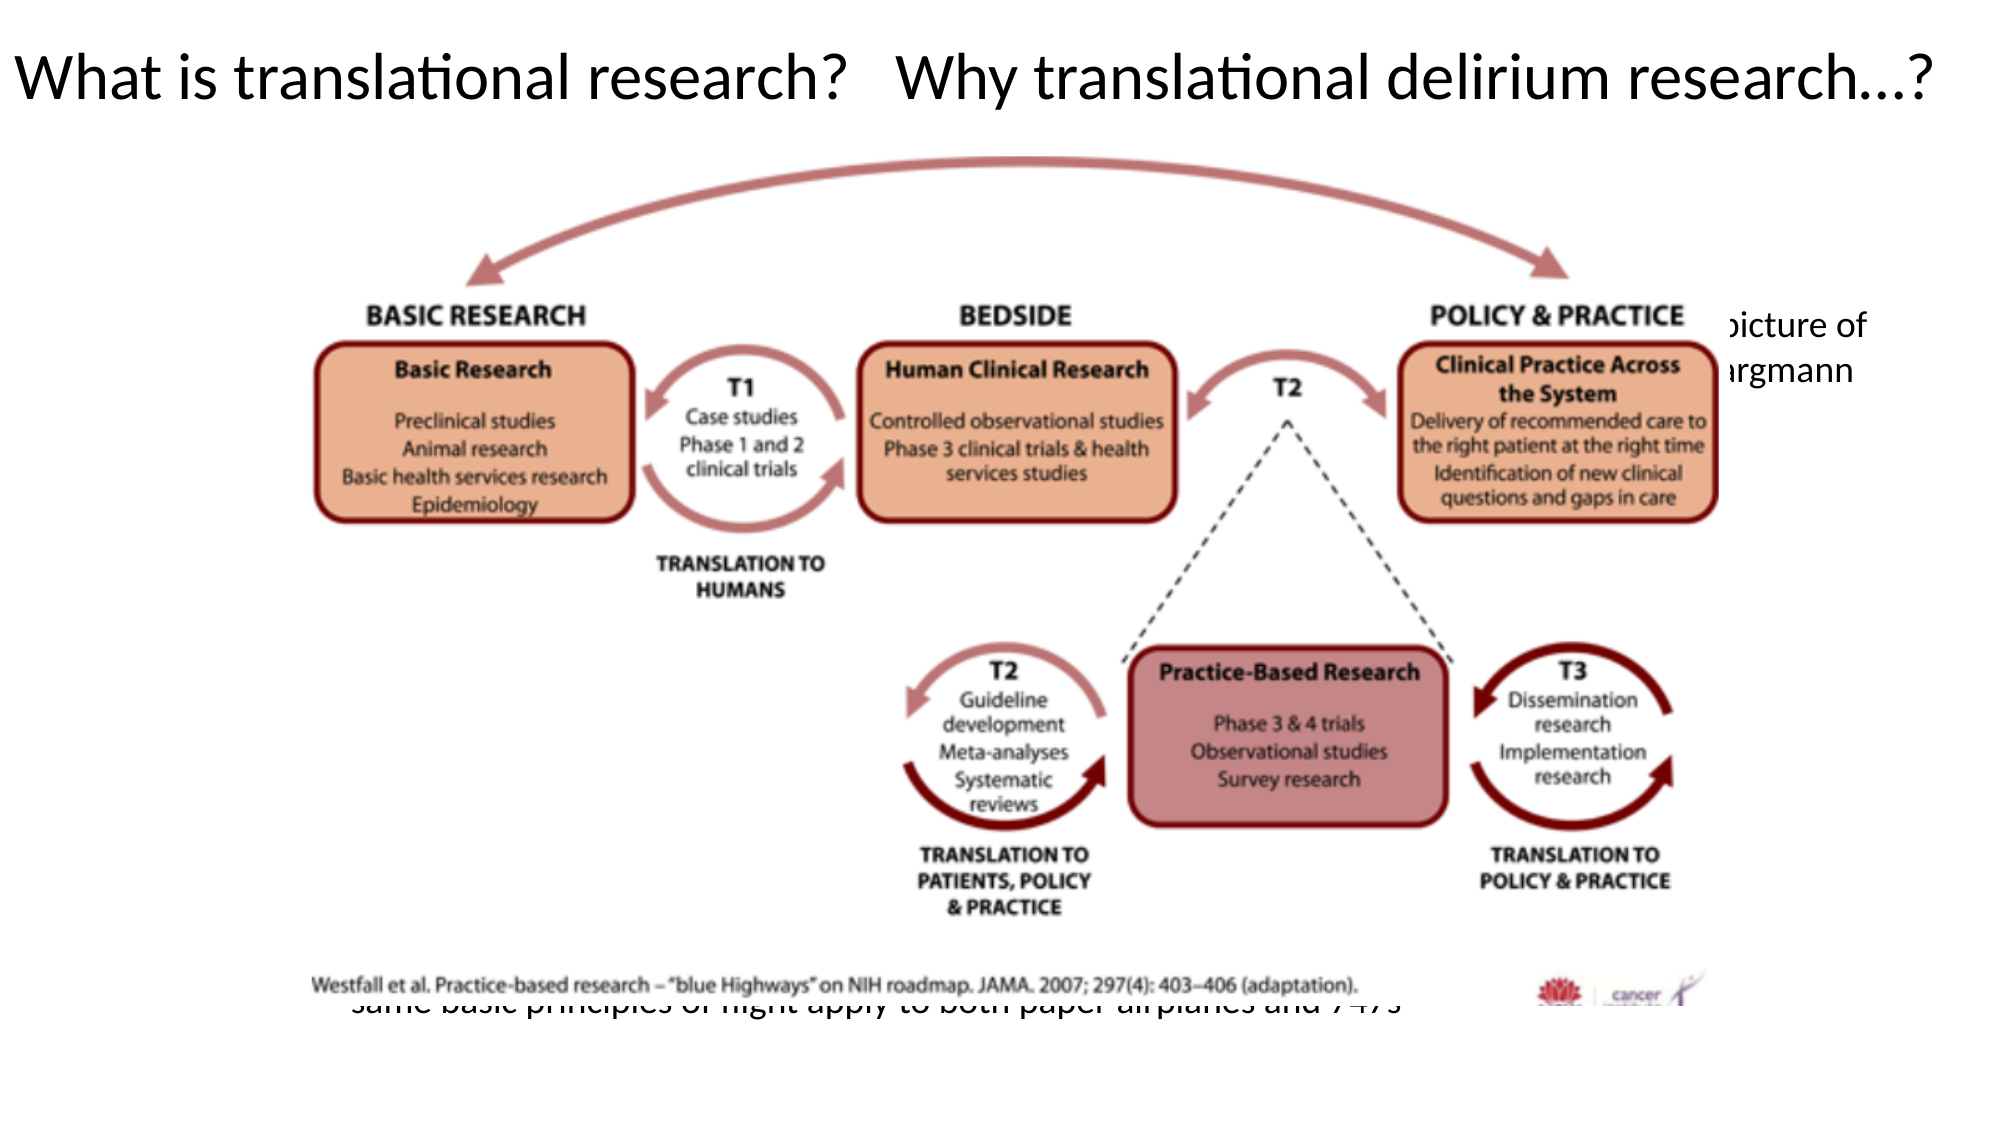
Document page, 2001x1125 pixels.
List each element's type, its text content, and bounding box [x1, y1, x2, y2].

text_box Disease models (model organisms) Cori Bargmann Quote “If you want to understand how a 747 works and you knew nothing about airplanes or electronics or physics, it would be much easier to start with a paper airplane and try to understand how its wings provide lift- because the same basic principles of flight apply to both paper airplanes and 747s” [336, 1006, 1534, 1119]
picture [270, 119, 1730, 1006]
text_box What is translational research? Why translational delirium research…? [0, 25, 2000, 201]
text_box Show picture of Cori Bargmann [1730, 292, 1929, 398]
